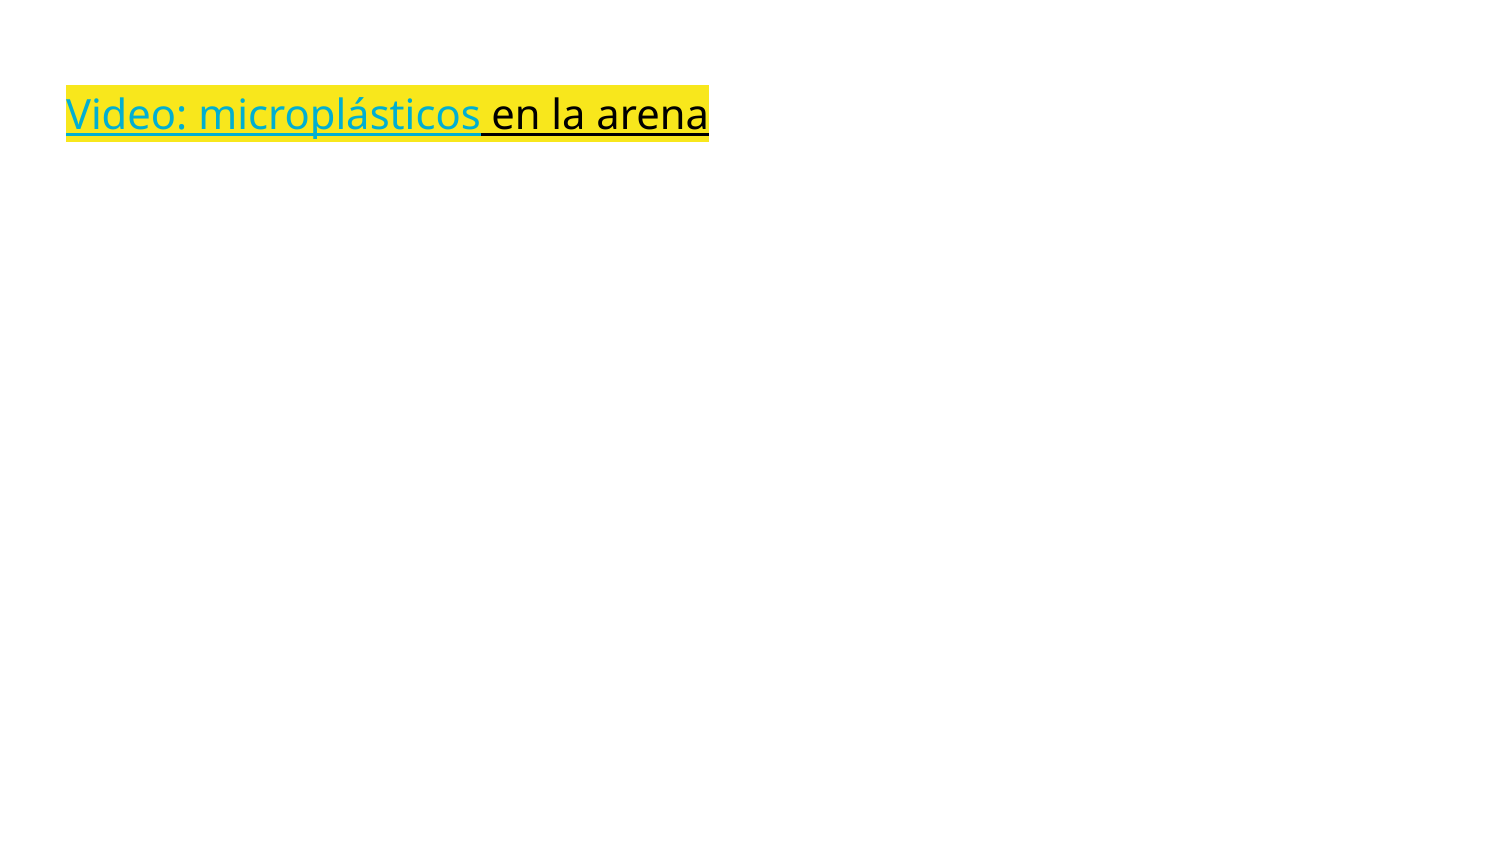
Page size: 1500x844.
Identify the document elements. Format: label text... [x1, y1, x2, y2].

title Video: microplásticos en la arena [51, 72, 1449, 230]
